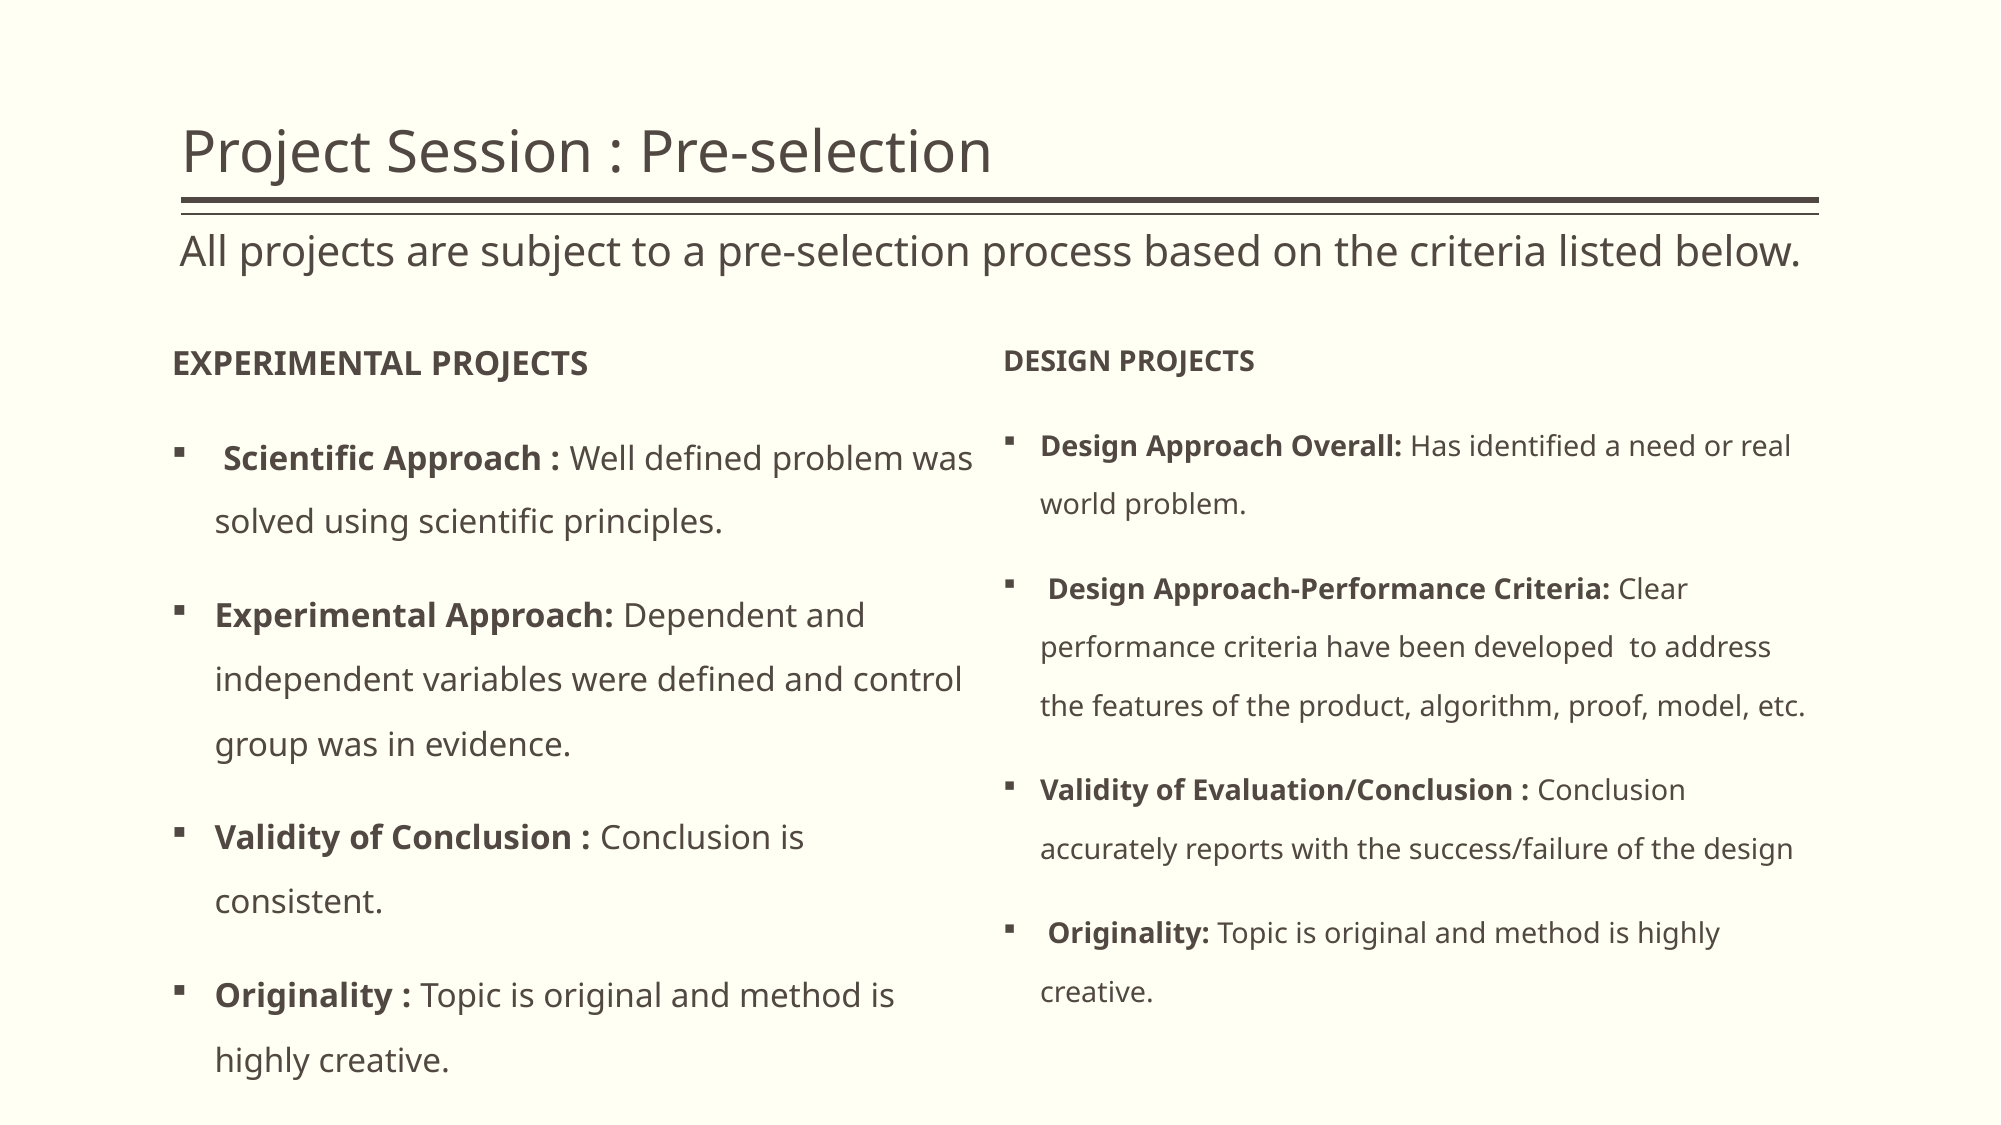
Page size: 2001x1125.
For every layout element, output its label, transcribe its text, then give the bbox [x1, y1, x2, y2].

list EXPERIMENTAL PROJECTS Scientific Approach : Well defined problem was solved using scientific principles. Experimental Approach: Dependent and independent variables were defined and control group was in evidence. Validity of Conclusion : Conclusion is consistent. Originality : Topic is original and method is highly creative. [171, 339, 979, 1089]
text_box All projects are subject to a pre-selection process based on the criteria listed below. [179, 217, 1817, 283]
list DESIGN PROJECTS Design Approach Overall: Has identified a need or real world problem. Design Approach-Performance Criteria: Clear performance criteria have been developed to address the features of the product, algorithm, proof, model, etc. Validity of Evaluation/Conclusion : Conclusion accurately reports with the success/failure of the design Originality: Topic is original and method is highly creative. [1003, 339, 1810, 1089]
title Project Session : Pre-selection [181, 12, 1819, 193]
